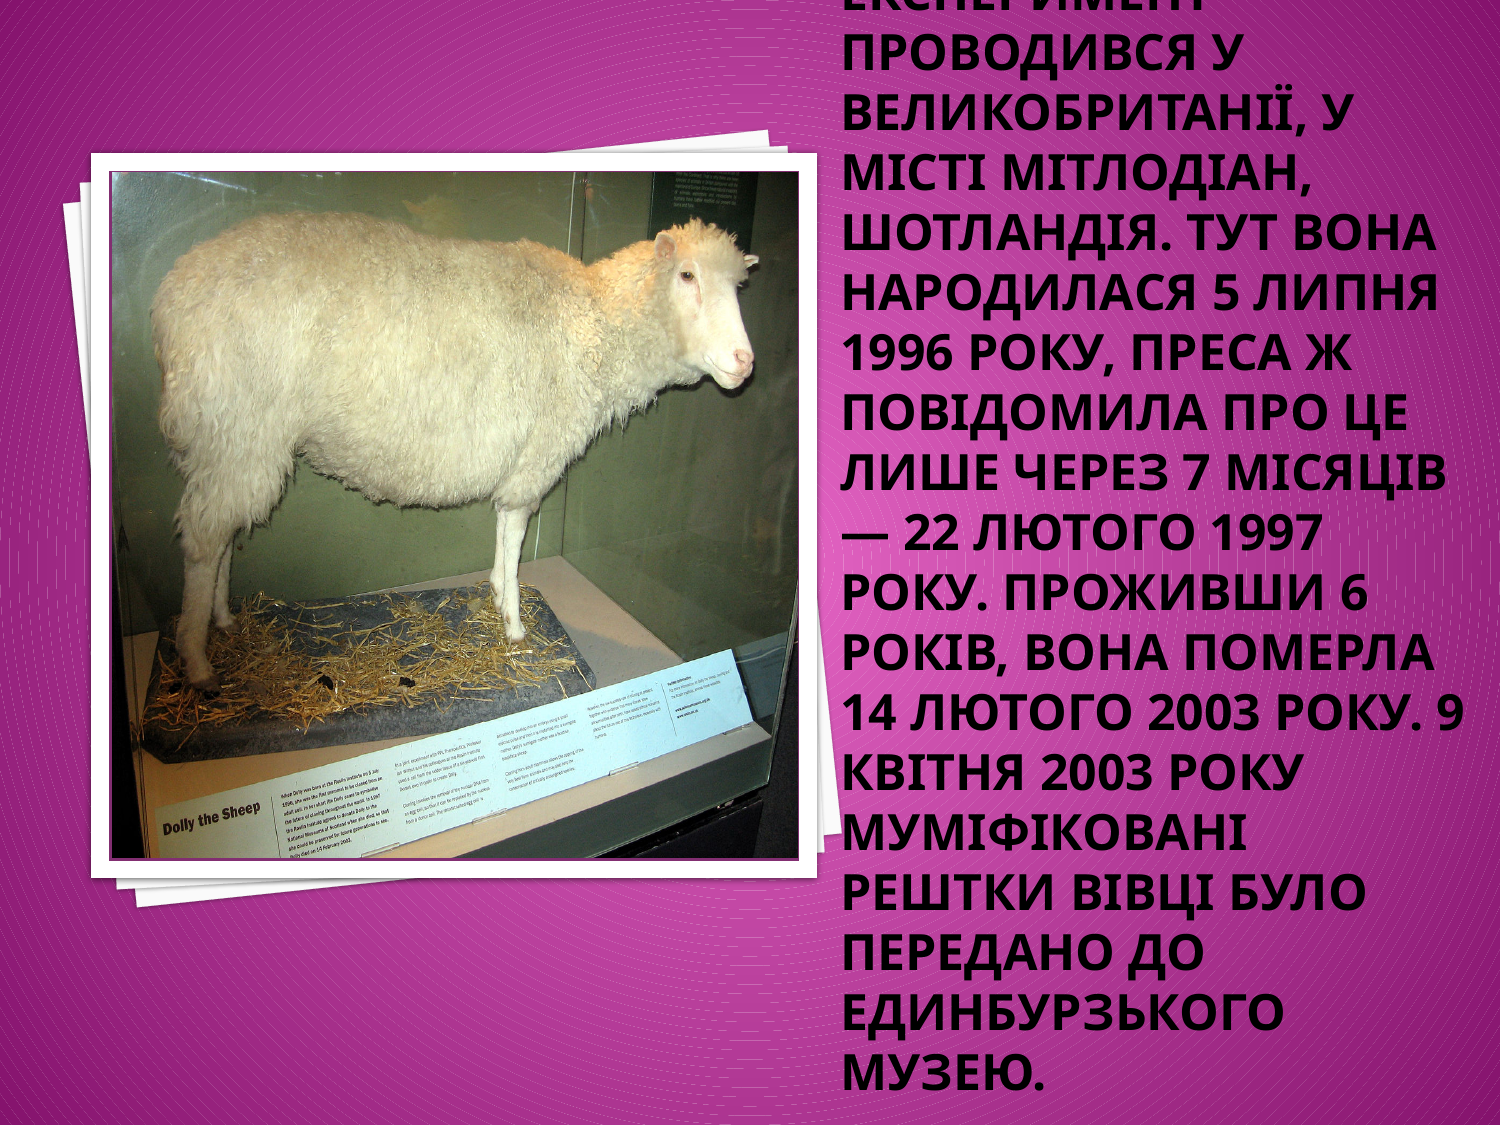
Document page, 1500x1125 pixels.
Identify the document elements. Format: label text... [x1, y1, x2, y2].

title Першим клонованим організмом була вівця Доллі. Експеримент проводився у Великобританії, у місті Мітлодіан, Шотландія. Тут вона народилася 5 липня 1996 року, преса ж повідомила про це лише через 7 місяців — 22 лютого 1997 року. Проживши 6 років, вона померла 14 лютого 2003 року. 9 квітня 2003 року муміфіковані рештки вівці було передано до Единбурзького музею. [832, 763, 1483, 1101]
picture [108, 170, 800, 859]
